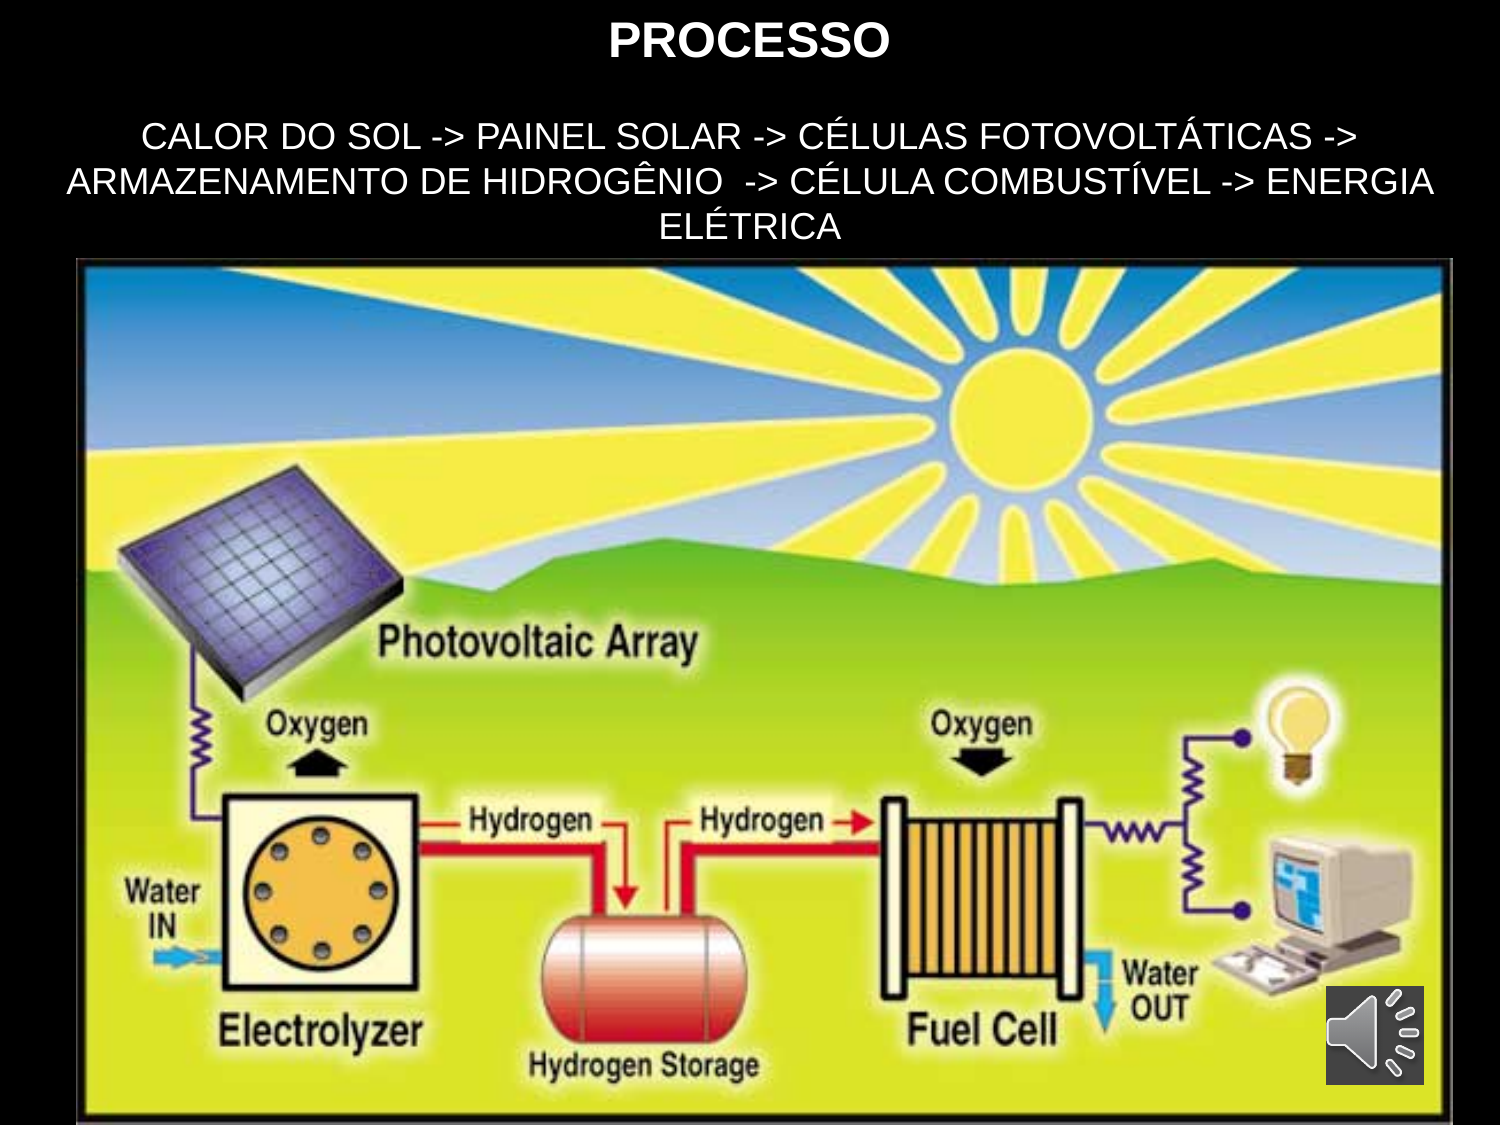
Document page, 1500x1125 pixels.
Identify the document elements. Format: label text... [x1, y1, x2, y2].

picture [76, 257, 1453, 1125]
text_box PROCESSO CALOR DO SOL -> PAINEL SOLAR -> CÉLULAS FOTOVOLTÁTICAS -> ARMAZENAMENTO DE HIDROGÊNIO -> CÉLULA COMBUSTÍVEL -> ENERGIA ELÉTRICA [0, 0, 1500, 255]
